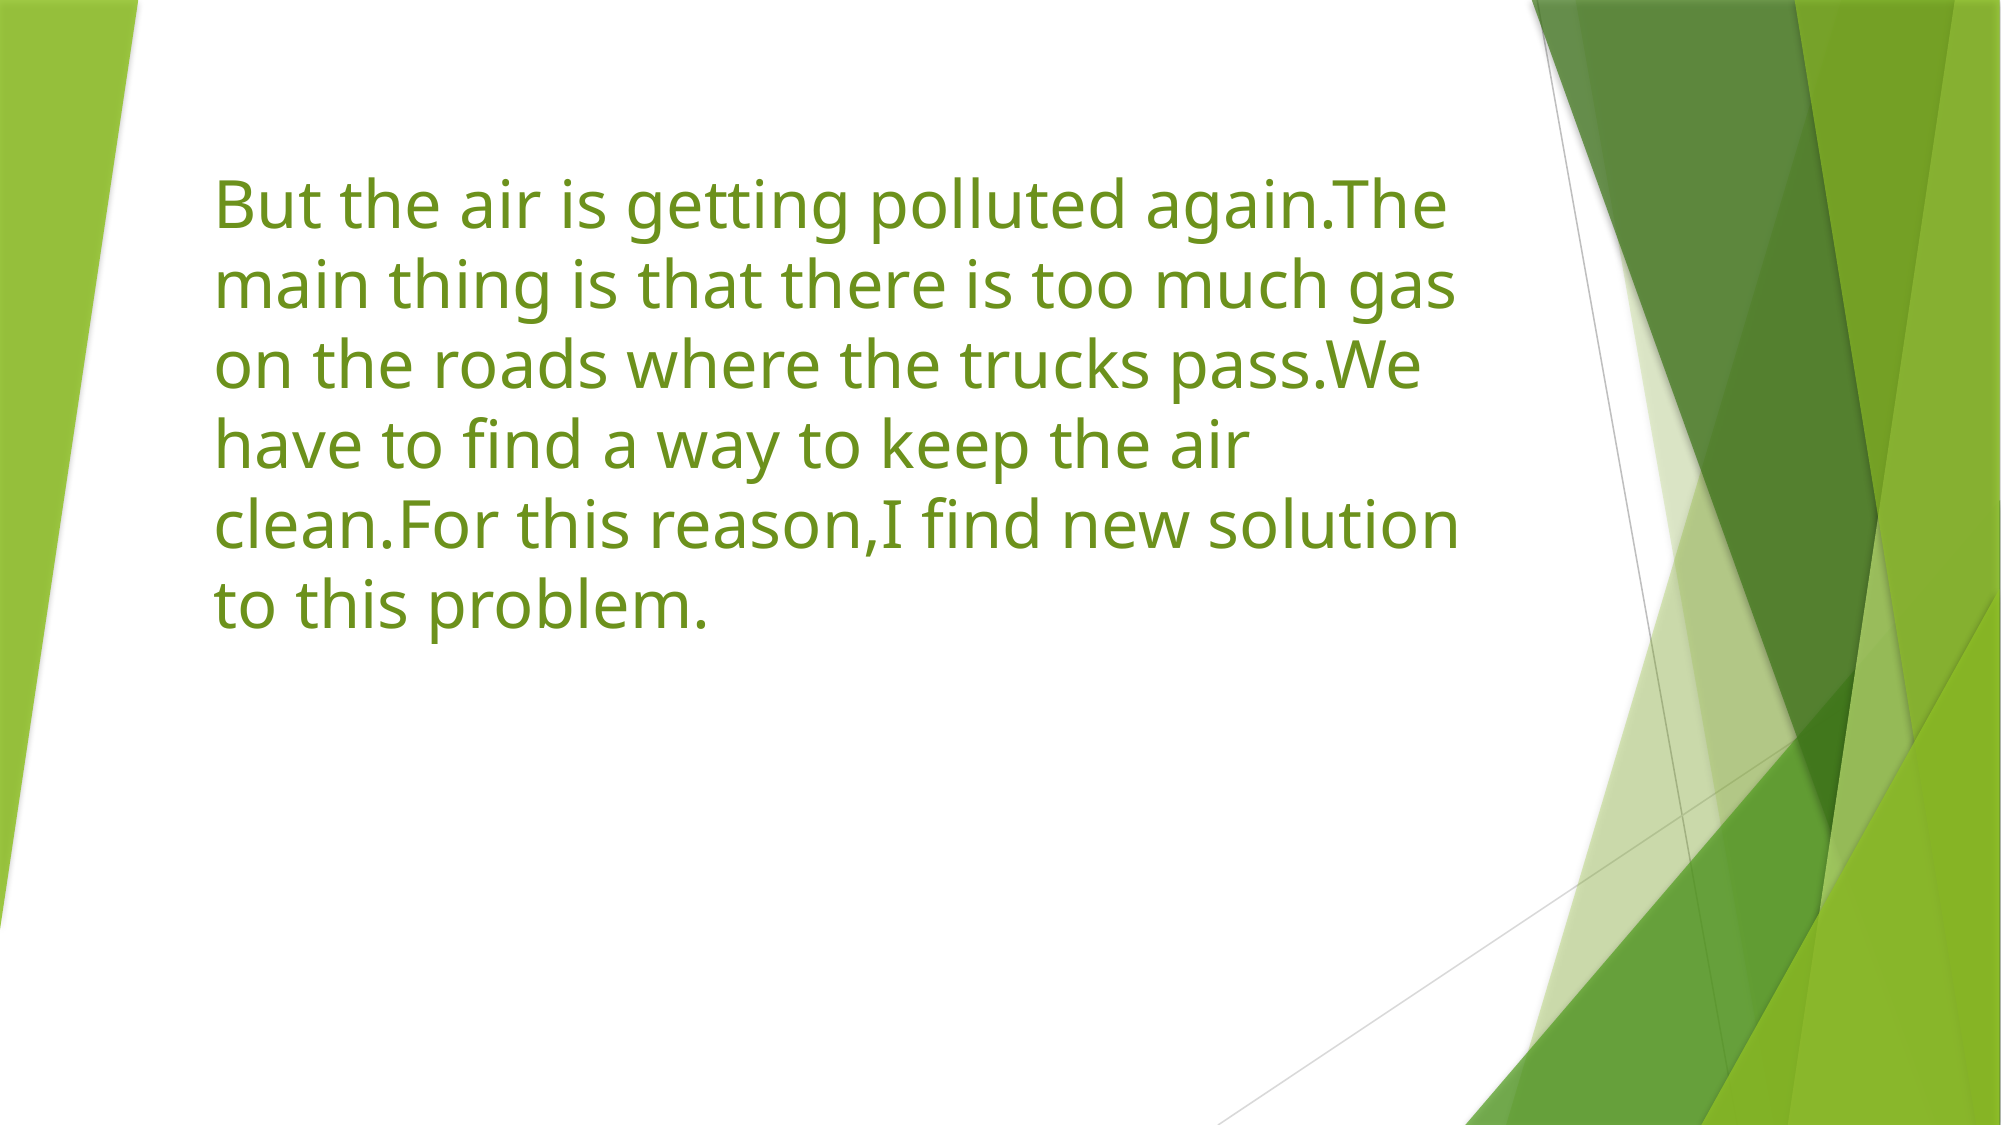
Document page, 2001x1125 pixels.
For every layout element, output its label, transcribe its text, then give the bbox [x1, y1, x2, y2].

subtitle But the air is getting polluted again.The main thing is that there is too much gas on the roads where the trucks pass.We have to find a way to keep the air clean.For this reason,I find new solution to this problem. [198, 154, 1480, 813]
